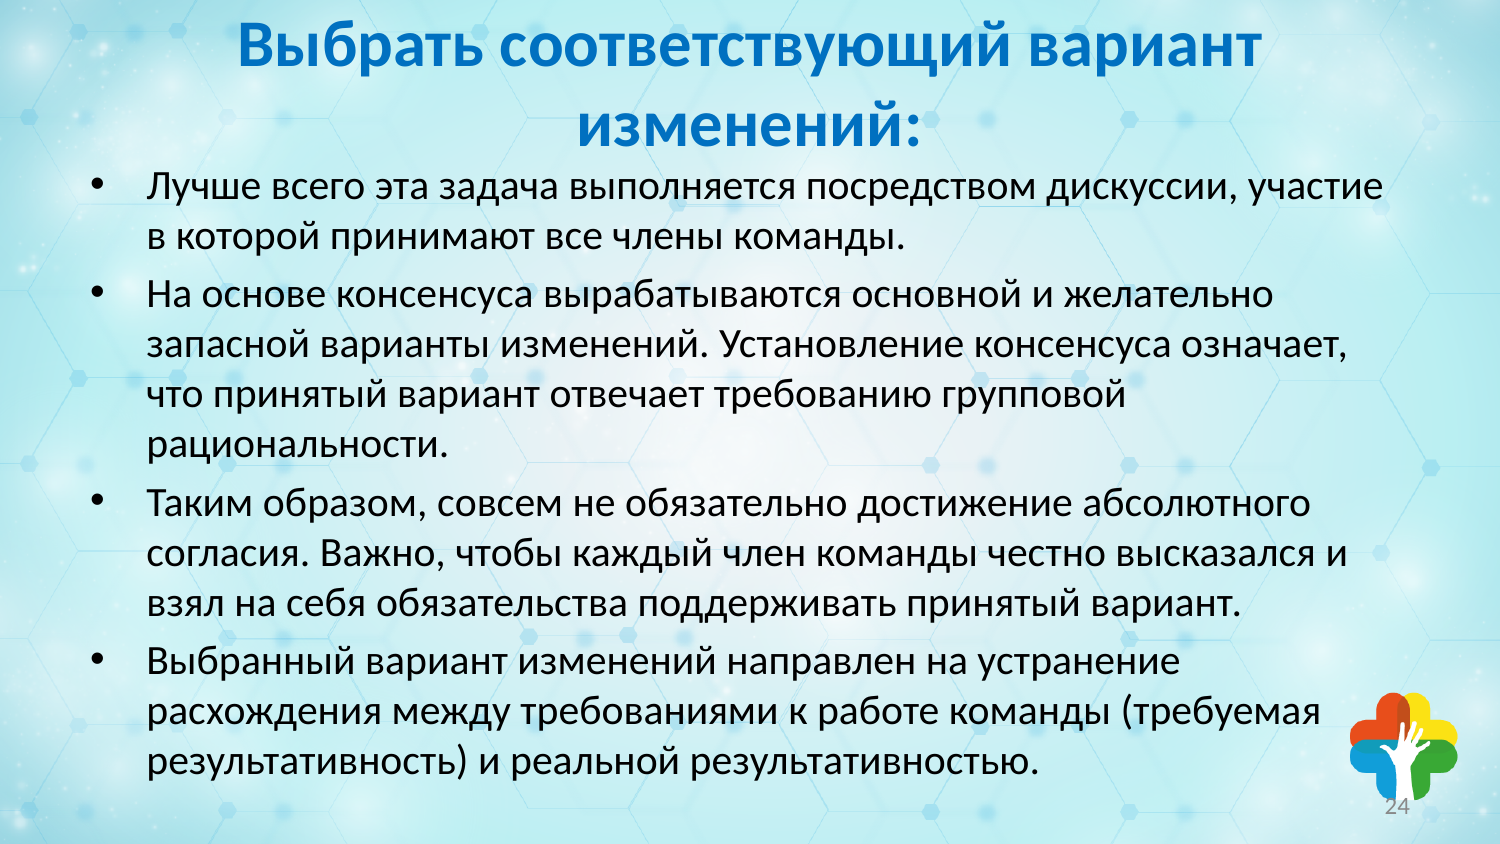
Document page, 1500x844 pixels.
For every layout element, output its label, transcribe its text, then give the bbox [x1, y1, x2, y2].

picture [0, 0, 1500, 844]
list Лучше всего эта задача выполняется посредством дискуссии, участие в которой принимают все члены команды. На основе консенсуса вырабатываются основной и желательно запасной варианты изменений. Установление консенсуса означает, что принятый вариант отвечает требованию групповой рациональности. Таким образом, совсем не обязательно достижение абсолютного согласия. Важно, чтобы каждый член команды честно высказался и взял на себя обязательства поддерживать принятый вариант. Выбранный вариант изменений направлен на устранение расхождения между требованиями к работе команды (требуемая результативность) и реальной результативностью. [74, 149, 1426, 754]
slide_number 24 [1074, 782, 1425, 828]
title Выбрать соответствующий вариант изменений: [74, 33, 1426, 127]
